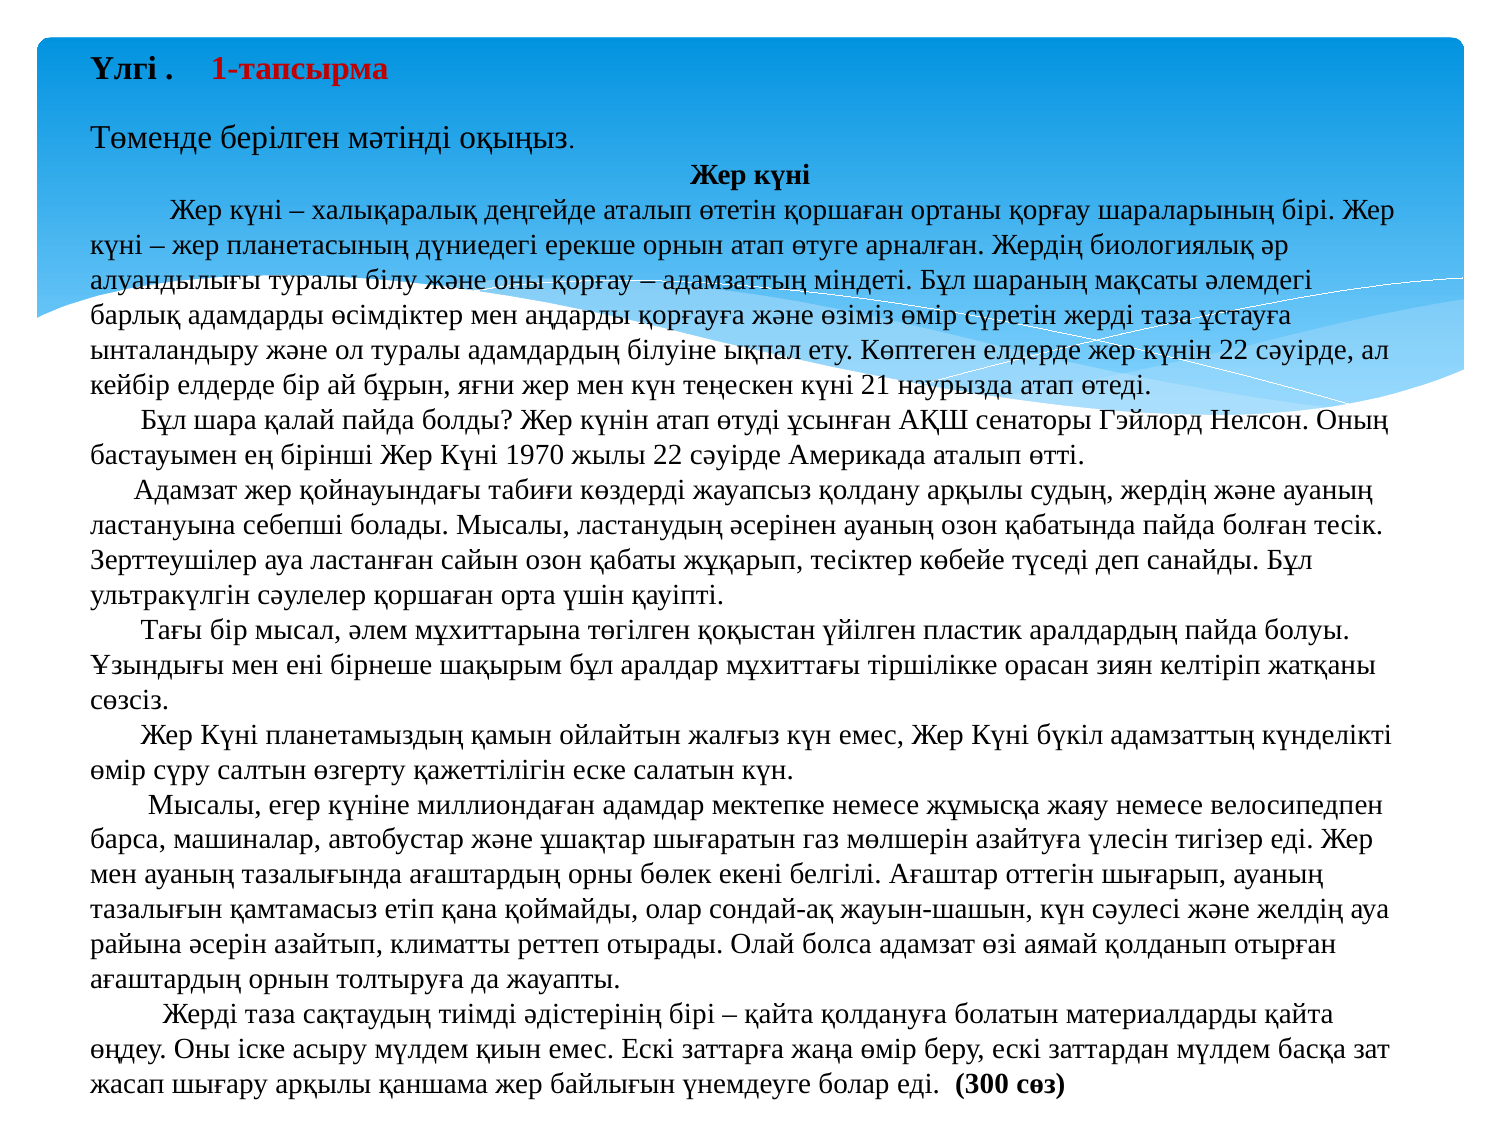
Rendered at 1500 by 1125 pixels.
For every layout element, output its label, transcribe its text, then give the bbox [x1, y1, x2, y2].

title 1-тапсырма Үлгі . 1-тапсырма Төменде берілген мәтінді оқыңыз. Жер күні Жер күні – халықаралық деңгейде аталып өтетін қоршаған ортаны қорғау шараларының бірі. Жер күні – жер планетасының дүниедегі ерекше орнын атап өтуге арналған. Жердің биологиялық әр алуандылығы туралы білу және оны қорғау – адамзаттың міндеті. Бұл шараның мақсаты әлемдегі барлық адамдарды өсімдіктер мен аңдарды қорғауға және өзіміз өмір сүретін жерді таза ұстауға ынталандыру және ол туралы адамдардың білуіне ықпал ету. Көптеген елдерде жер күнін 22 сәуірде, ал кейбір елдерде бір ай бұрын, яғни жер мен күн теңескен күні 21 наурызда атап өтеді. Бұл шара қалай пайда болды? Жер күнін атап өтуді ұсынған АҚШ сенаторы Гэйлорд Нелсон. Оның бастауымен ең бірінші Жер Күні 1970 жылы 22 сәуірде Америкада аталып өтті. Адамзат жер қойнауындағы табиғи көздерді жауапсыз қолдану арқылы судың, жердің және ауаның ластануына себепші болады. Мысалы, ластанудың әсерінен ауаның озон қабатында пайда болған тесік. Зерттеушілер ауа ластанған сайын озон қабаты жұқарып, тесіктер көбейе түседі деп санайды. Бұл ультракүлгін сәулелер қоршаған орта үшін қауіпті. Тағы бір мысал, әлем мұхиттарына төгілген қоқыстан үйілген пластик аралдардың пайда болуы. Ұзындығы мен ені бірнеше шақырым бұл аралдар мұхиттағы тіршілікке орасан зиян келтіріп жатқаны сөзсіз. Жер Күні планетамыздың қамын ойлайтын жалғыз күн емес, Жер Күні бүкіл адамзаттың күнделікті өмір сүру салтын өзгерту қажеттілігін еске салатын күн. Мысалы, егер күніне миллиондаған адамдар мектепке немесе жұмысқа жаяу немесе велосипедпен барса, машиналар, автобустар және ұшақтар шығаратын газ мөлшерін азайтуға үлесін тигізер еді. Жер мен ауаның тазалығында ағаштардың орны бөлек екені белгілі. Ағаштар оттегін шығарып, ауаның тазалығын қамтамасыз етіп қана қоймайды, олар сондай-ақ жауын-шашын, күн сәулесі және желдің ауа райына әсерін азайтып, климатты реттеп отырады. Олай болса адамзат өзі аямай қолданып отырған ағаштардың орнын толтыруға да жауапты. Жерді таза сақтаудың тиімді әдістерінің бірі – қайта қолдануға болатын материалдарды қайта өңдеу. Оны іске асыру мүлдем қиын емес. Ескі заттарға жаңа өмір беру, ескі заттардан мүлдем басқа зат жасап шығару арқылы қаншама жер байлығын үнемдеуге болар еді. (300 сөз) [75, 55, 1425, 102]
